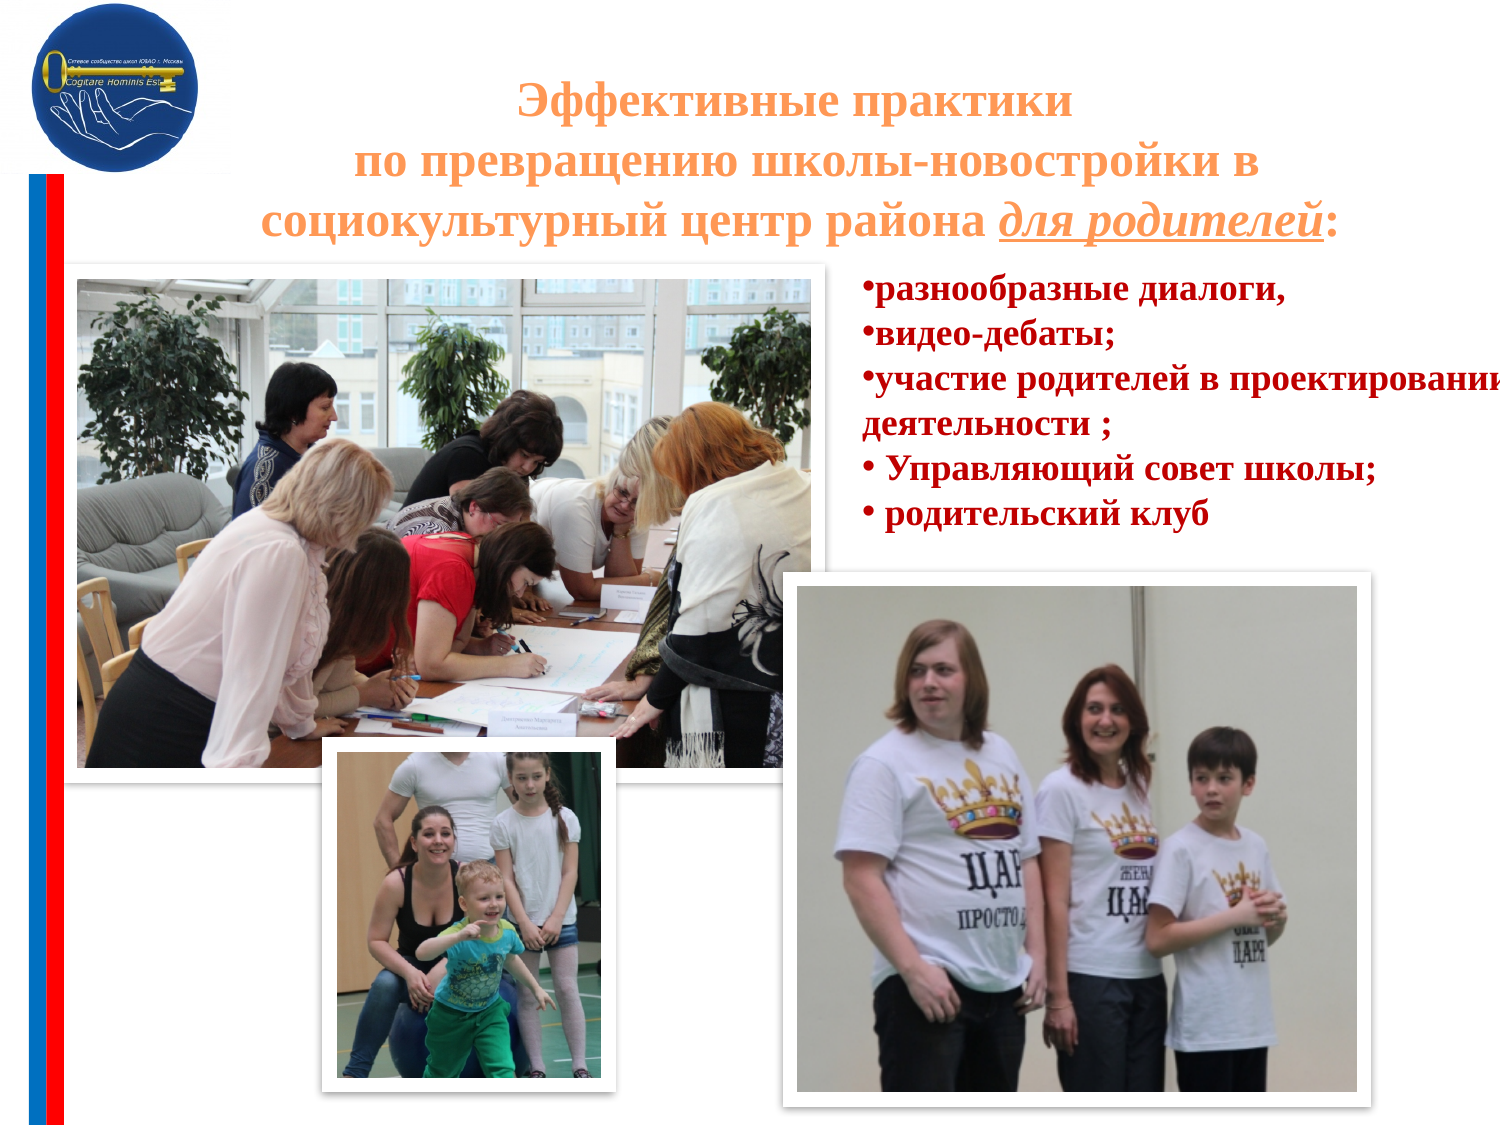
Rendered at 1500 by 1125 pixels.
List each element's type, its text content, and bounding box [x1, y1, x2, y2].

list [76, 278, 812, 769]
picture [796, 585, 1357, 1093]
text_box [27, 182, 44, 1125]
text_box [44, 182, 66, 1125]
text_box разнообразные диалоги, видео-дебаты; участие родителей в проектировании деятельности ; Управляющий совет школы; родительский клуб [847, 255, 1500, 631]
picture [336, 751, 602, 1078]
picture [0, 0, 231, 174]
title Эффективные практики по превращению школы-новостройки в социокультурный центр района для родителей: [173, 62, 1428, 251]
